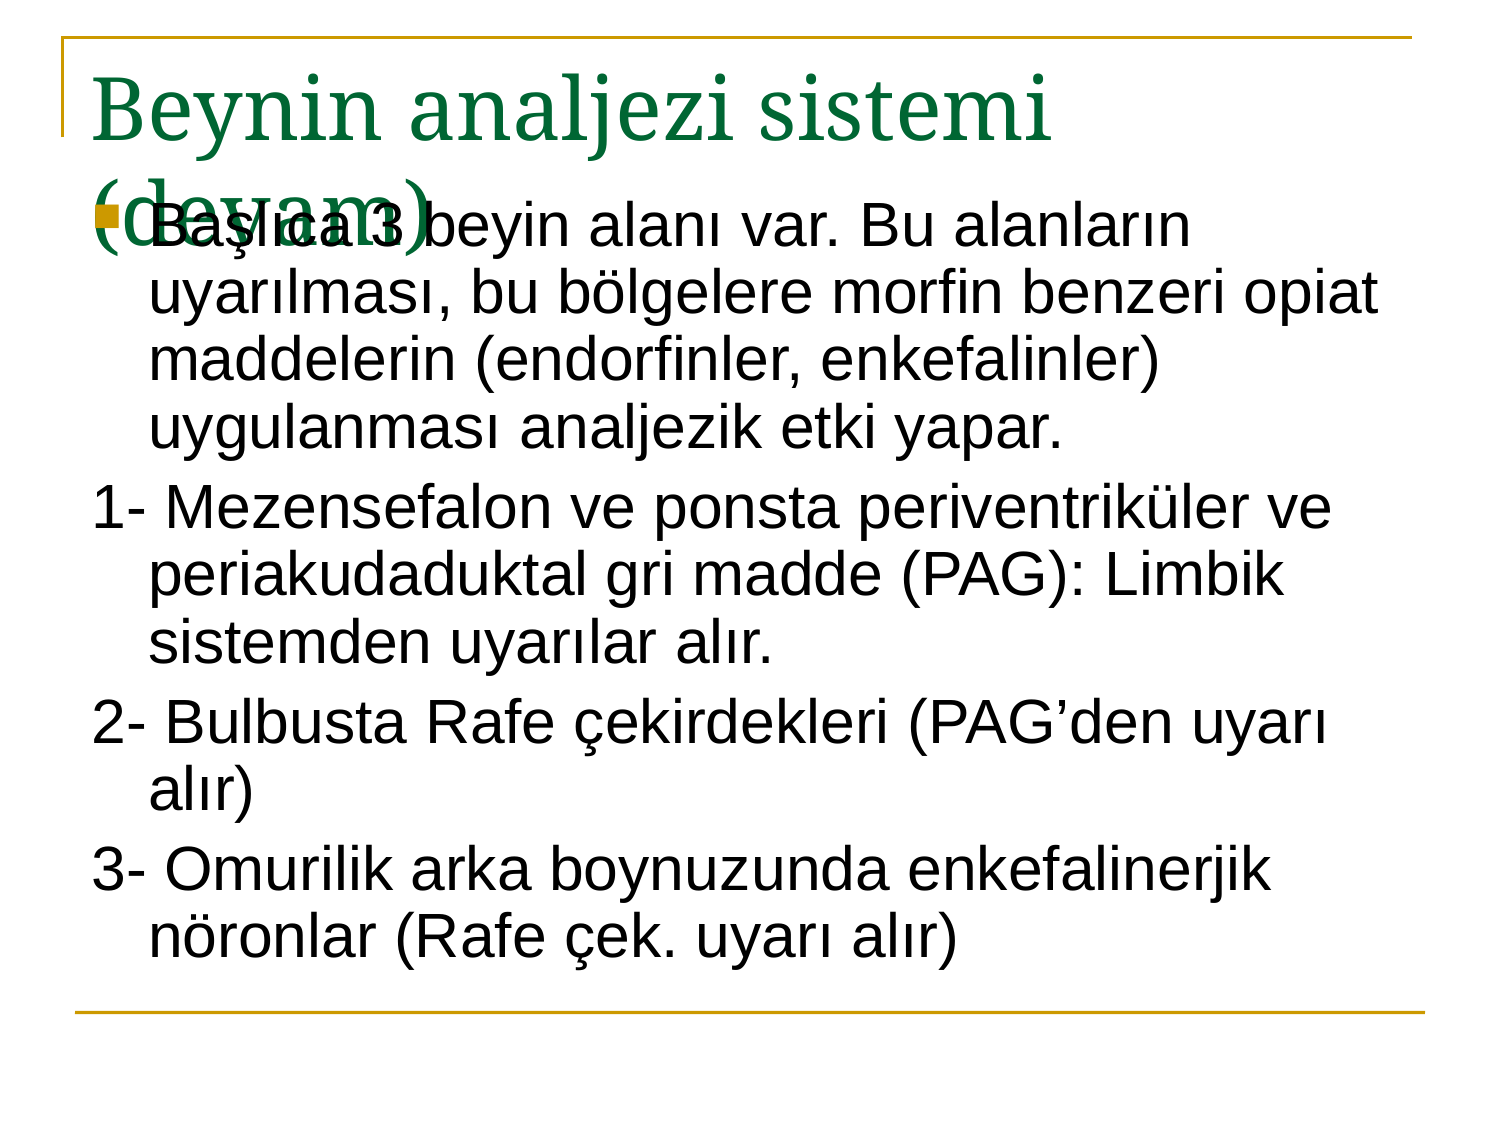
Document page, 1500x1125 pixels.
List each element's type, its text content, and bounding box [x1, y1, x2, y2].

title Beynin analjezi sistemi (devam) [74, 45, 1426, 233]
list Başlıca 3 beyin alanı var. Bu alanların uyarılması, bu bölgelere morfin benzeri opiat maddelerin (endorfinler, enkefalinler) uygulanması analjezik etki yapar. 1- Mezensefalon ve ponsta periventriküler ve periakudaduktal gri madde (PAG): Limbik sistemden uyarılar alır. 2- Bulbusta Rafe çekirdekleri (PAG’den uyarı alır) 3- Omurilik arka boynuzunda enkefalinerjik nöronlar (Rafe çek. uyarı alır) [76, 184, 1428, 1005]
